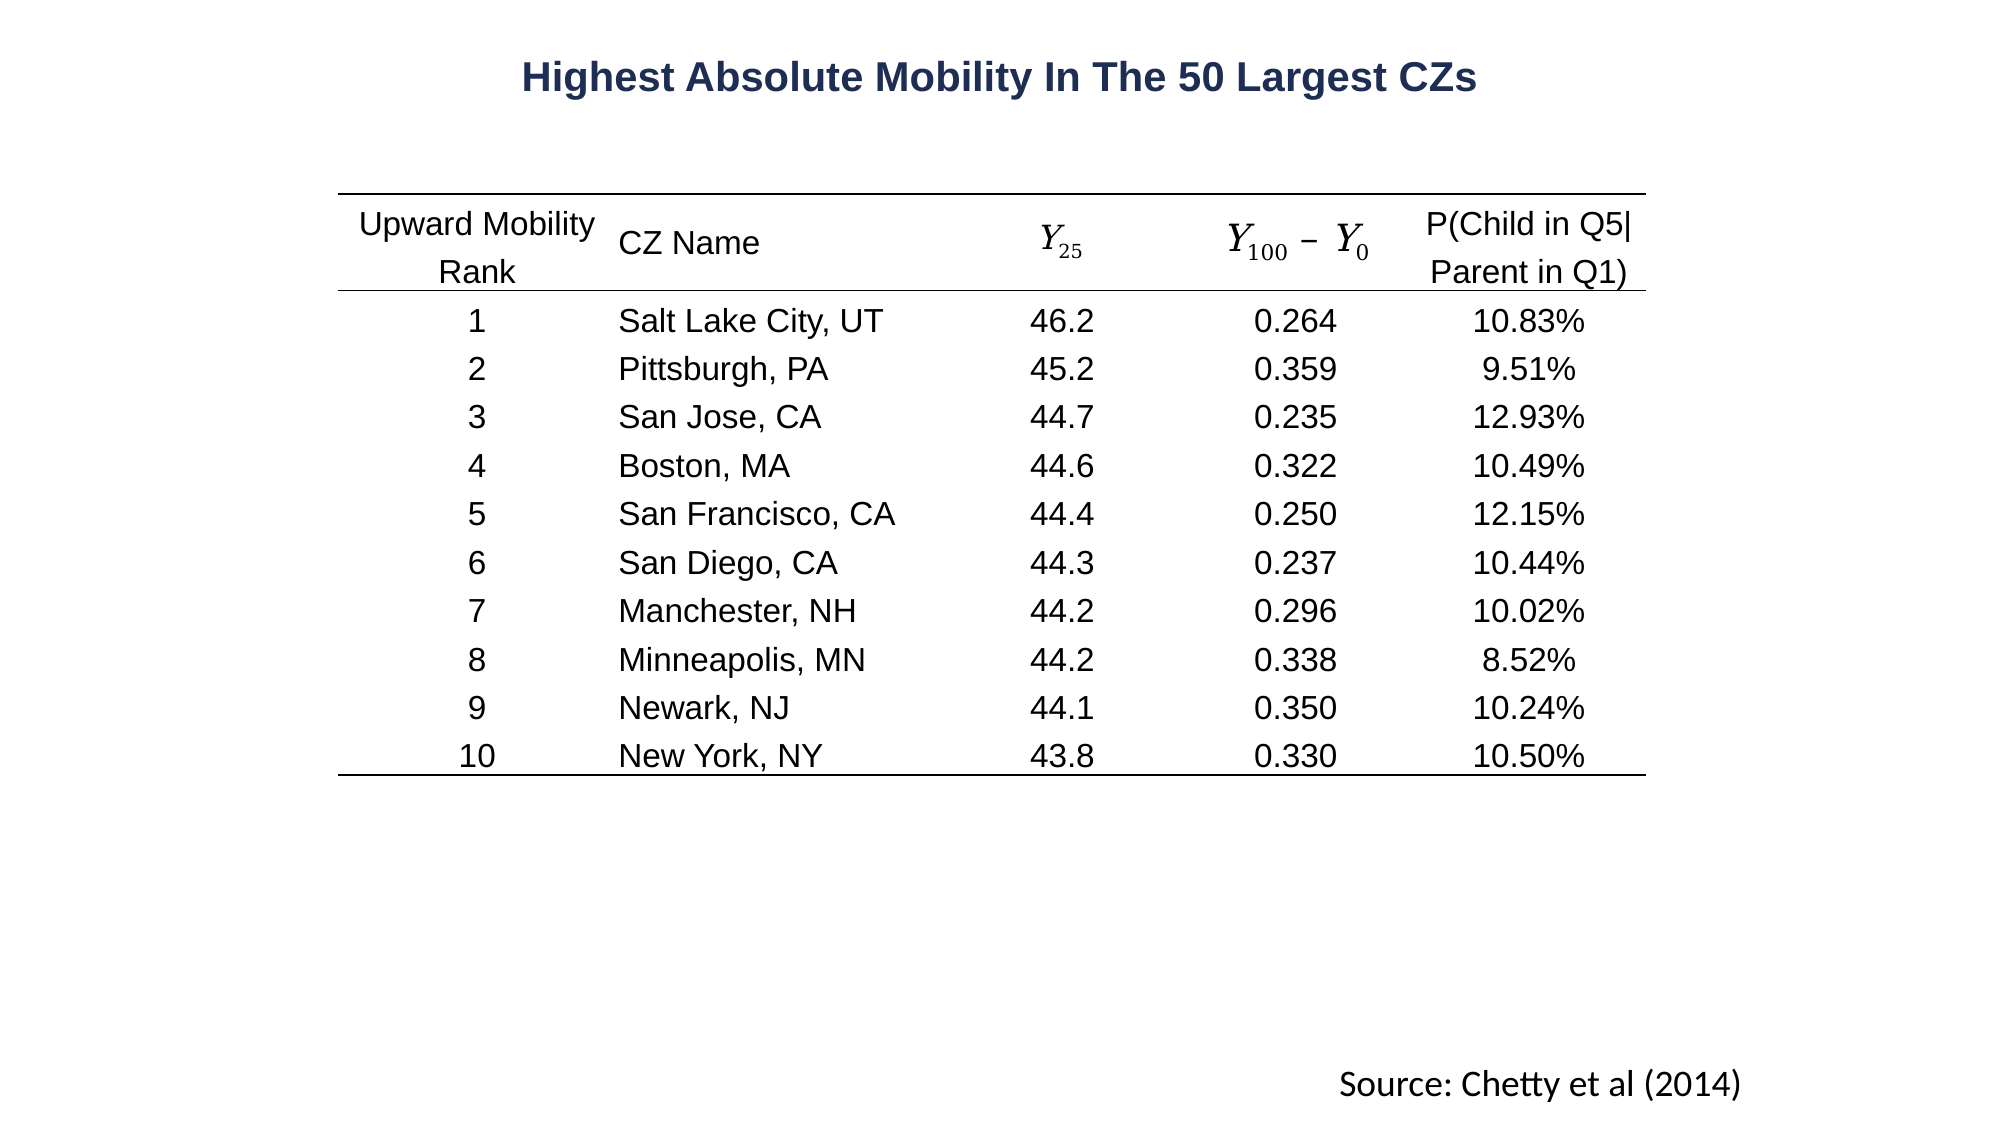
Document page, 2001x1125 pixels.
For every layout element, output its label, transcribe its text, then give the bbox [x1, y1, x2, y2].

table_cell 0.322 [1179, 436, 1412, 484]
table_cell 10.44% [1412, 533, 1646, 581]
table_cell 45.2 [946, 339, 1179, 387]
table_cell 44.2 [946, 581, 1179, 630]
table_cell 44.2 [946, 630, 1179, 678]
table_cell 1 [338, 291, 617, 339]
table_header Upward Mobility [338, 195, 617, 242]
table_cell 43.8 [946, 726, 1179, 774]
table_cell Pittsburgh, PA [617, 339, 946, 387]
table_cell 10.83% [1412, 291, 1646, 339]
table_cell San Diego, CA [617, 533, 946, 581]
table_cell 0.264 [1179, 291, 1412, 339]
text_box Highest Absolute Mobility In The 50 Largest CZs [521, 49, 1479, 100]
table_cell 0.235 [1179, 387, 1412, 436]
table_cell New York, NY [617, 726, 946, 774]
table_cell 10.49% [1412, 436, 1646, 484]
table_cell 0.350 [1179, 678, 1412, 726]
table_cell 44.6 [946, 436, 1179, 484]
table_cell 8 [338, 630, 617, 678]
table_cell 0.330 [1179, 726, 1412, 774]
table_header Y100 – Y0 [1179, 195, 1412, 290]
table_cell 9 [338, 678, 617, 726]
table_cell 7 [338, 581, 617, 630]
table_header P(Child in Q5| [1412, 195, 1646, 242]
table_cell Parent in Q1) [1412, 242, 1646, 290]
table_cell 5 [338, 484, 617, 533]
table_cell 46.2 [946, 291, 1179, 339]
table_cell 12.15% [1412, 484, 1646, 533]
table_cell 6 [338, 533, 617, 581]
table_cell Boston, MA [617, 436, 946, 484]
table_cell 10.02% [1412, 581, 1646, 630]
table_cell 0.296 [1179, 581, 1412, 630]
table_cell Rank [338, 242, 617, 290]
table_cell Salt Lake City, UT [617, 291, 946, 339]
table_cell San Francisco, CA [617, 484, 946, 533]
table_cell San Jose, CA [617, 387, 946, 436]
table_cell Newark, NJ [617, 678, 946, 726]
table_cell 0.250 [1179, 484, 1412, 533]
table_cell 3 [338, 387, 617, 436]
table_cell 4 [338, 436, 617, 484]
text_box Source: Chetty et al (2014) [1324, 1056, 2000, 1125]
table_cell 8.52% [1412, 630, 1646, 678]
table_header CZ Name [617, 195, 946, 290]
table_cell 0.359 [1179, 339, 1412, 387]
table_cell 44.4 [946, 484, 1179, 533]
table_cell 2 [338, 339, 617, 387]
table_cell 0.237 [1179, 533, 1412, 581]
table_cell 12.93% [1412, 387, 1646, 436]
table_cell 10.50% [1412, 726, 1646, 774]
table_cell 44.1 [946, 678, 1179, 726]
table_cell 9.51% [1412, 339, 1646, 387]
table_cell 10 [338, 726, 617, 774]
table_cell 44.7 [946, 387, 1179, 436]
table_cell 0.338 [1179, 630, 1412, 678]
table_cell 10.24% [1412, 678, 1646, 726]
table_header Y25 [946, 195, 1179, 290]
table_cell Manchester, NH [617, 581, 946, 630]
table_cell 44.3 [946, 533, 1179, 581]
table_cell Minneapolis, MN [617, 630, 946, 678]
